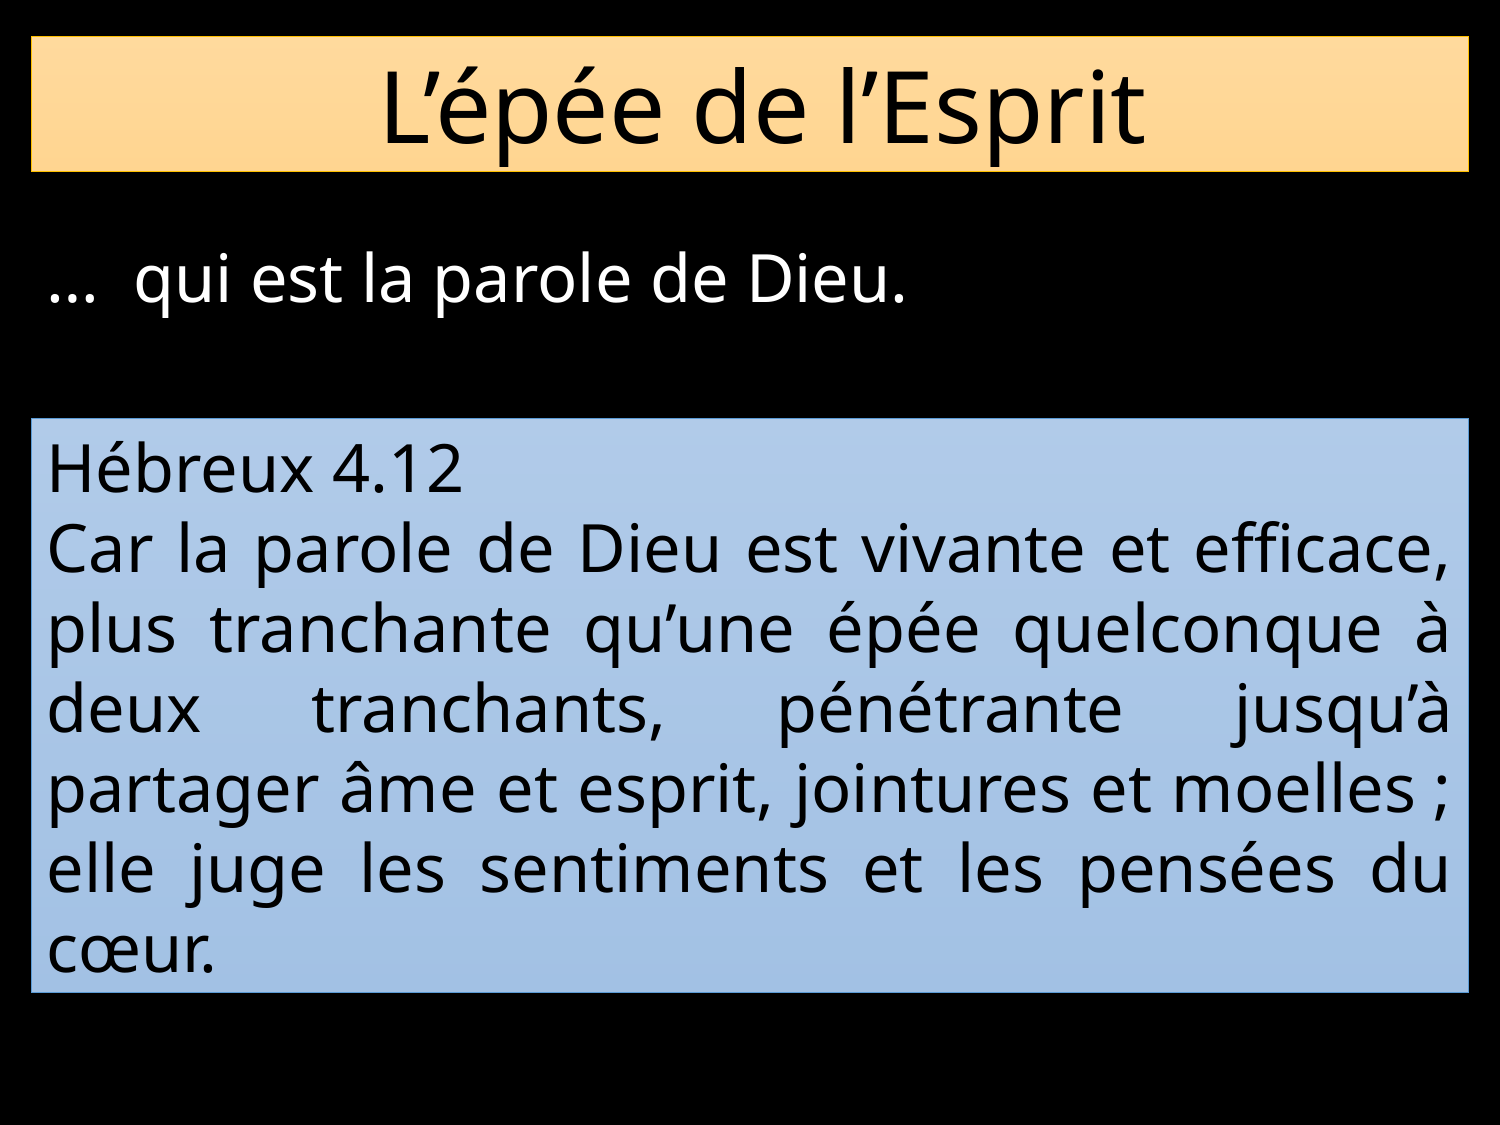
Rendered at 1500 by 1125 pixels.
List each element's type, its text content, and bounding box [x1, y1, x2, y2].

text_box Hébreux 4.12 Car la parole de Dieu est vivante et efficace, plus tranchante qu’une épée quelconque à deux tranchants, pénétrante jusqu’à partager âme et esprit, jointures et moelles ; elle juge les sentiments et les pensées du cœur. [31, 418, 1469, 993]
text_box L’épée de l’Esprit [31, 36, 1469, 172]
text_box … qui est la parole de Dieu. [31, 228, 1469, 324]
